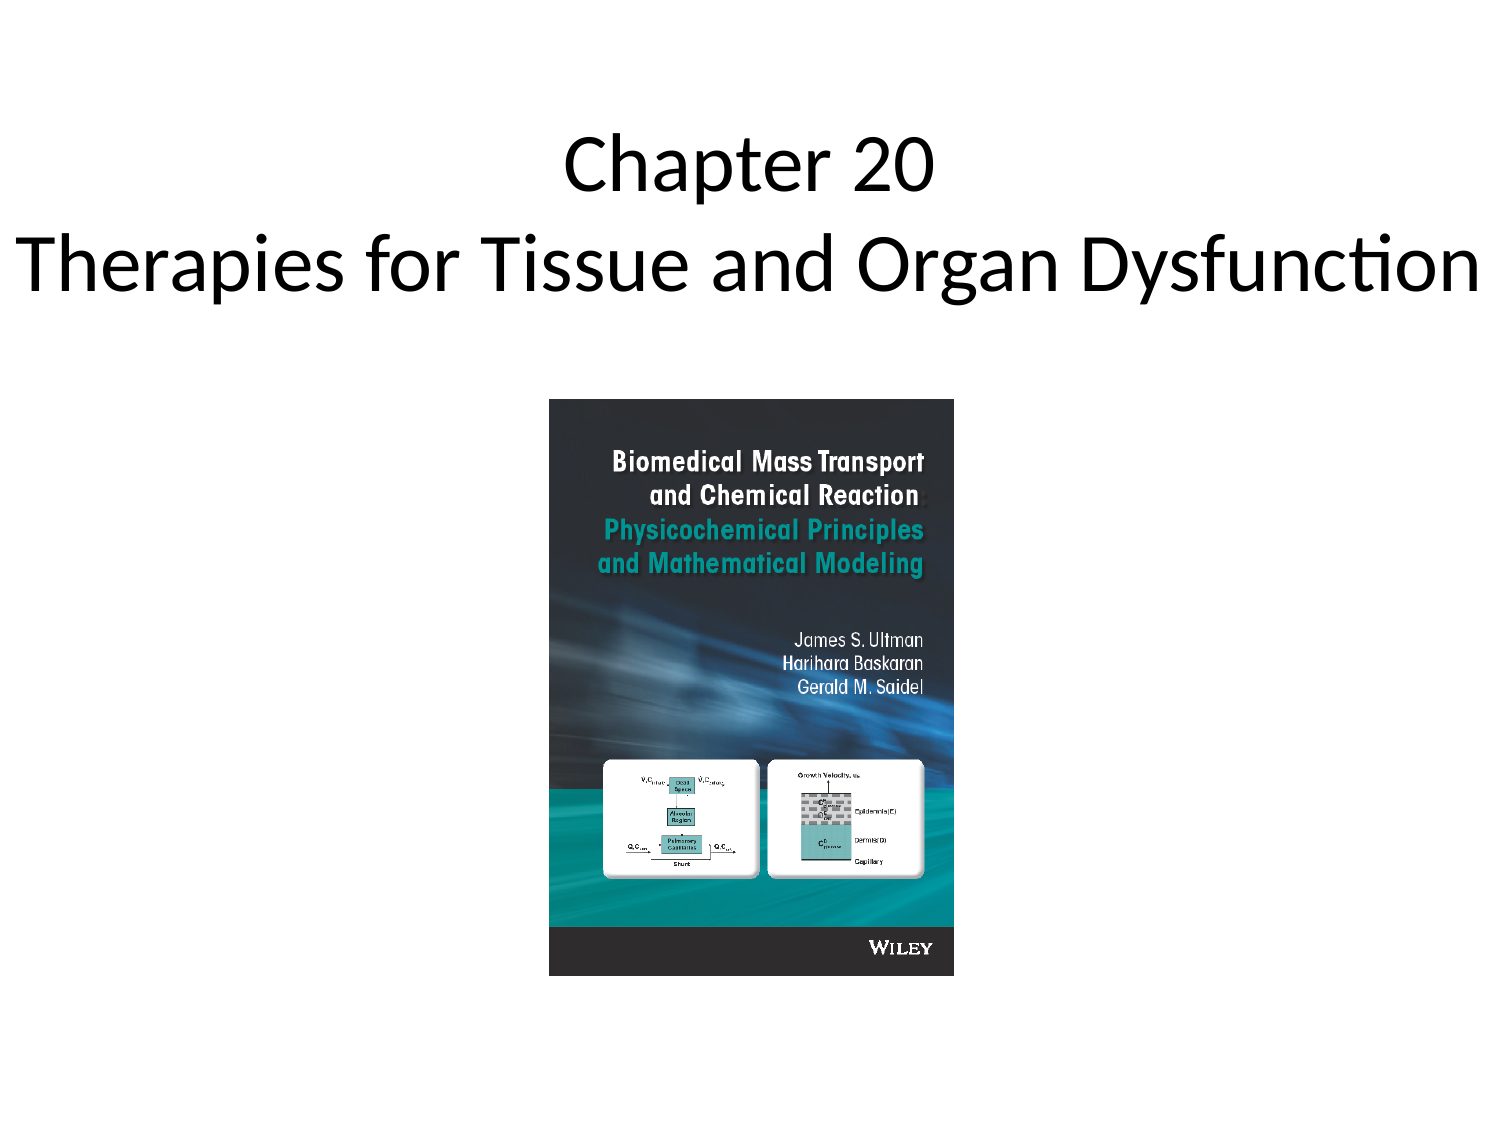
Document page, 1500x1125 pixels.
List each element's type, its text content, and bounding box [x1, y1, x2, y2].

title Chapter 20 Therapies for Tissue and Organ Dysfunction [0, 87, 1500, 329]
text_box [549, 399, 954, 976]
